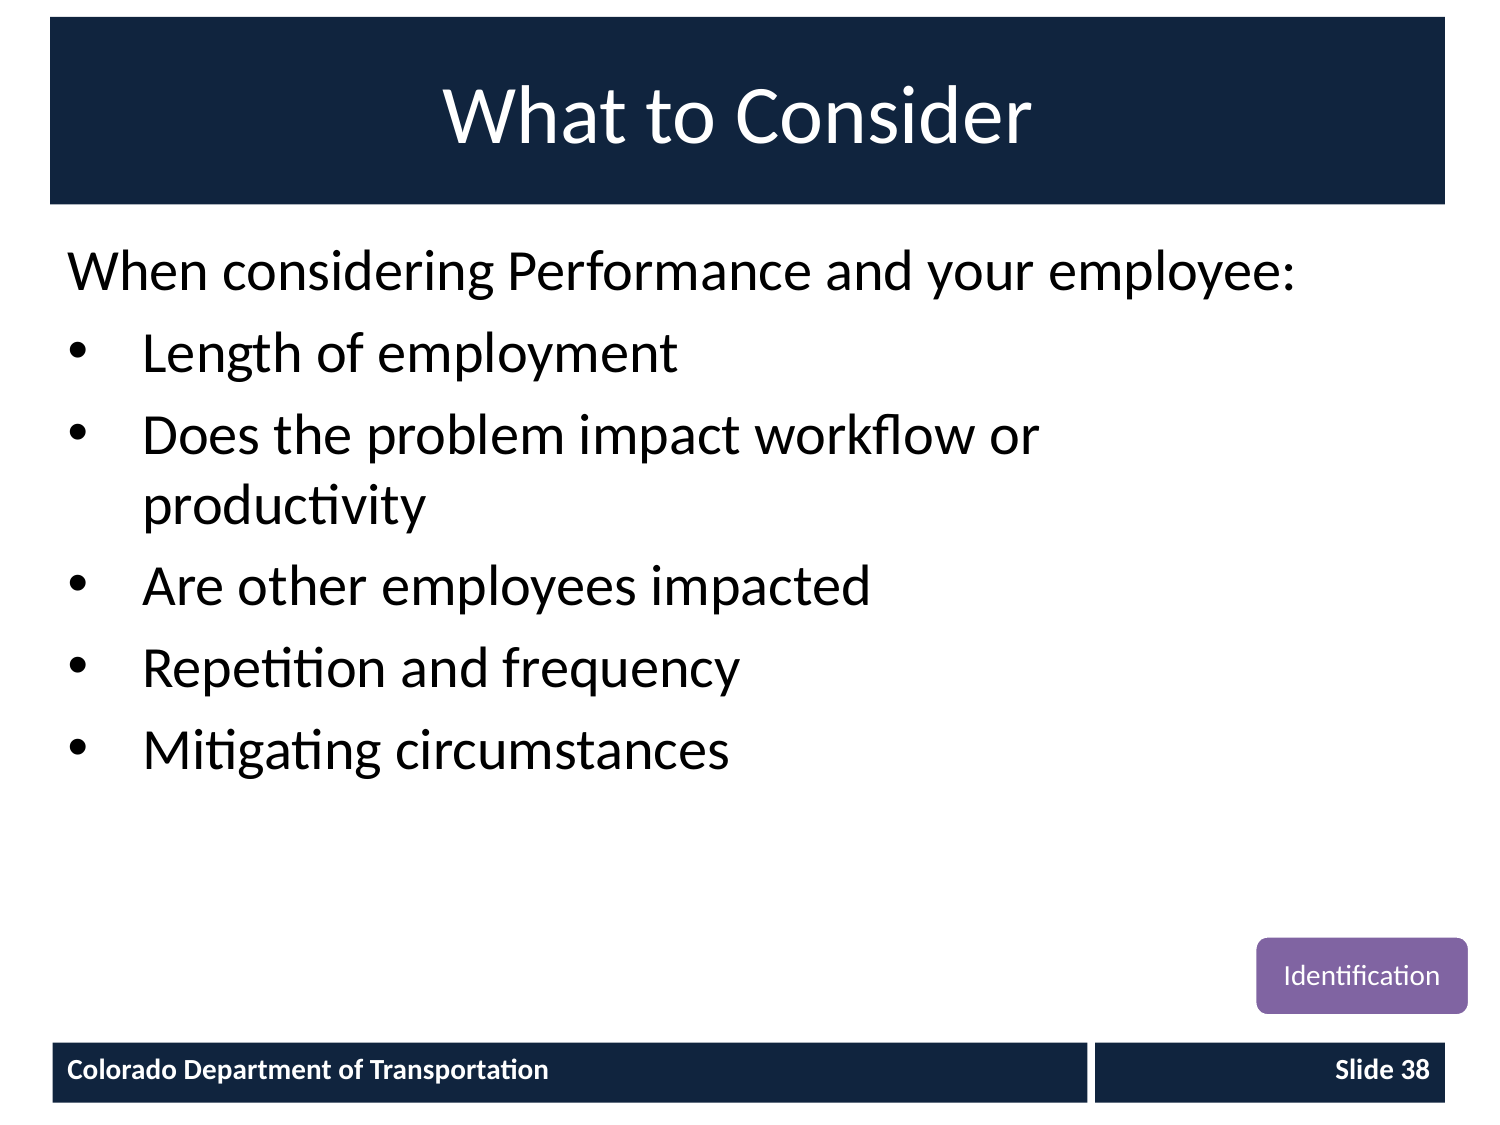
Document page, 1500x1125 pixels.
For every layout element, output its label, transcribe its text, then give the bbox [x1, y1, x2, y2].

slide_number Slide 38 [1095, 1042, 1445, 1103]
title What to Consider [49, 16, 1446, 205]
list When considering Performance and your employee: Length of employment Does the problem impact workflow or productivity Are other employees impacted Repetition and frequency Mitigating circumstances [52, 224, 1351, 1036]
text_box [1254, 935, 1471, 1017]
footer Colorado Department of Transportation [52, 1042, 1088, 1103]
